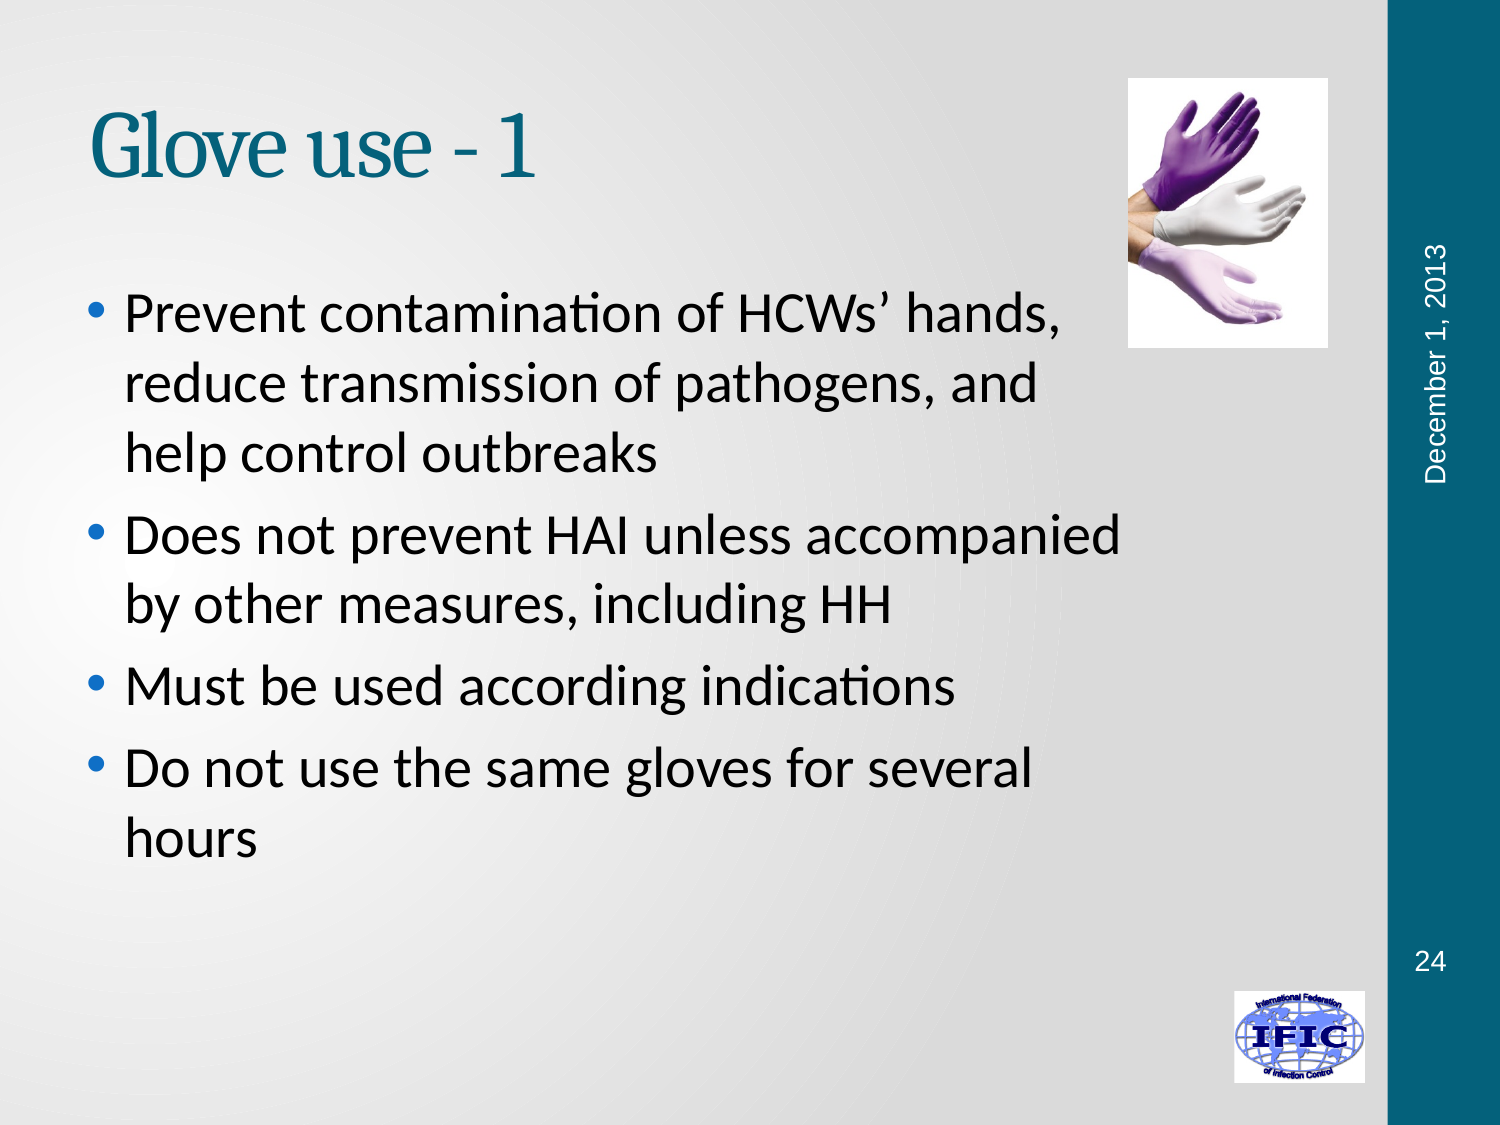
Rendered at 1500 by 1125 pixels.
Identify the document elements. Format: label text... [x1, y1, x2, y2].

picture [1127, 77, 1329, 349]
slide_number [1408, 100, 1469, 501]
title Glove use - 1 [75, 45, 1325, 233]
picture [1234, 991, 1365, 1083]
list Prevent contamination of HCWs’ hands, reduce transmission of pathogens, and help control outbreaks Does not prevent HAI unless accompanied by other measures, including HH Must be used according indications Do not use the same gloves for several hours [53, 267, 1152, 1055]
